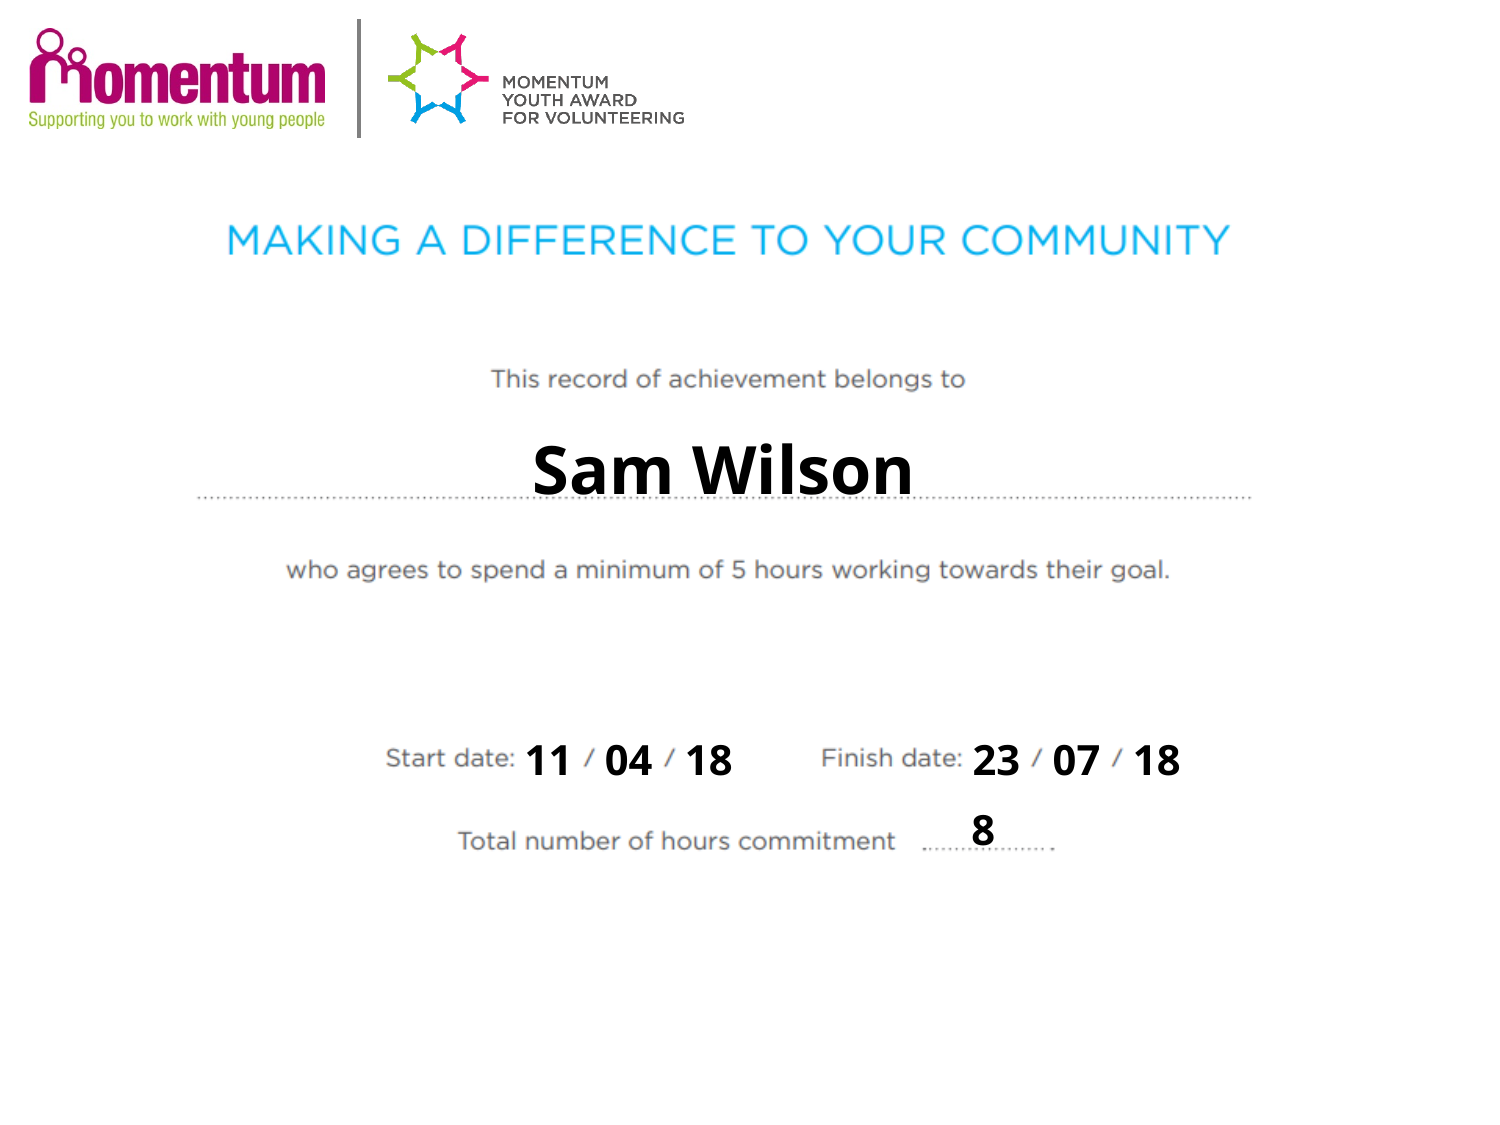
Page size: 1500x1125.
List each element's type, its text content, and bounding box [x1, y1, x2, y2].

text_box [29, 18, 684, 139]
picture [194, 207, 1255, 606]
text_box 23 07 18 [1161, 726, 1216, 791]
picture [324, 703, 1158, 900]
